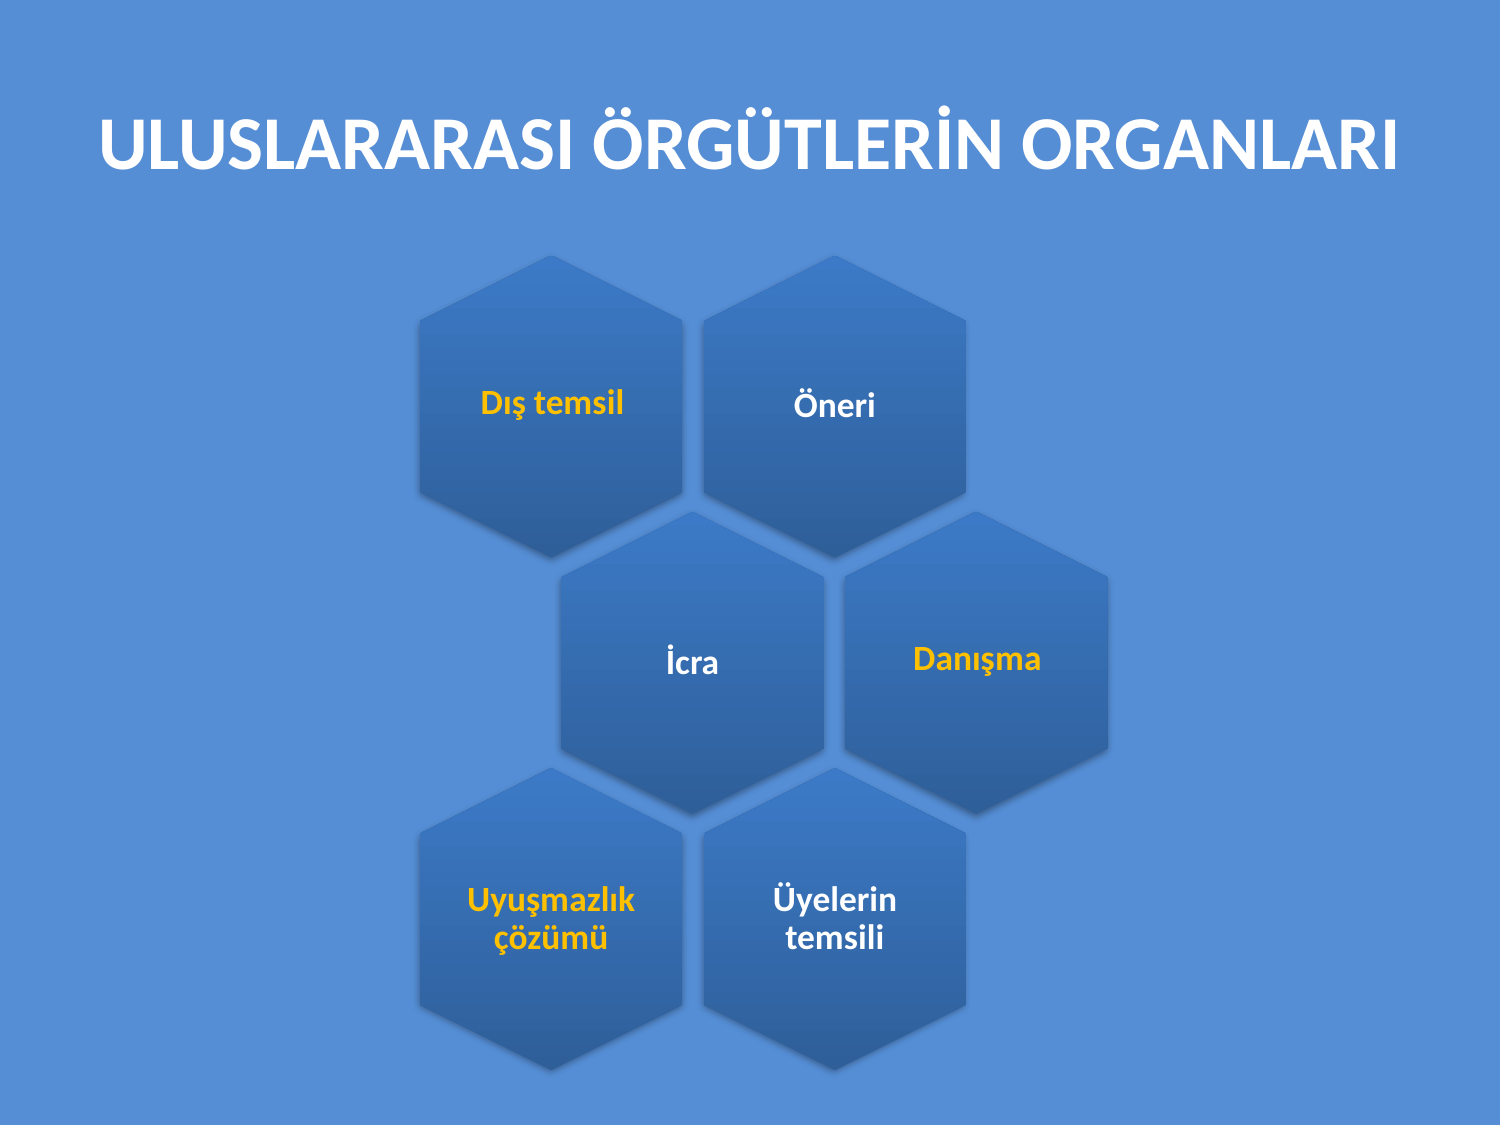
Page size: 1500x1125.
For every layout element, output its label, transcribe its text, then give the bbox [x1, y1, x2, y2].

text_box ULUSLARARASI ÖRGÜTLERİN ORGANLARI [74, 45, 1425, 233]
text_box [159, 255, 1377, 1071]
